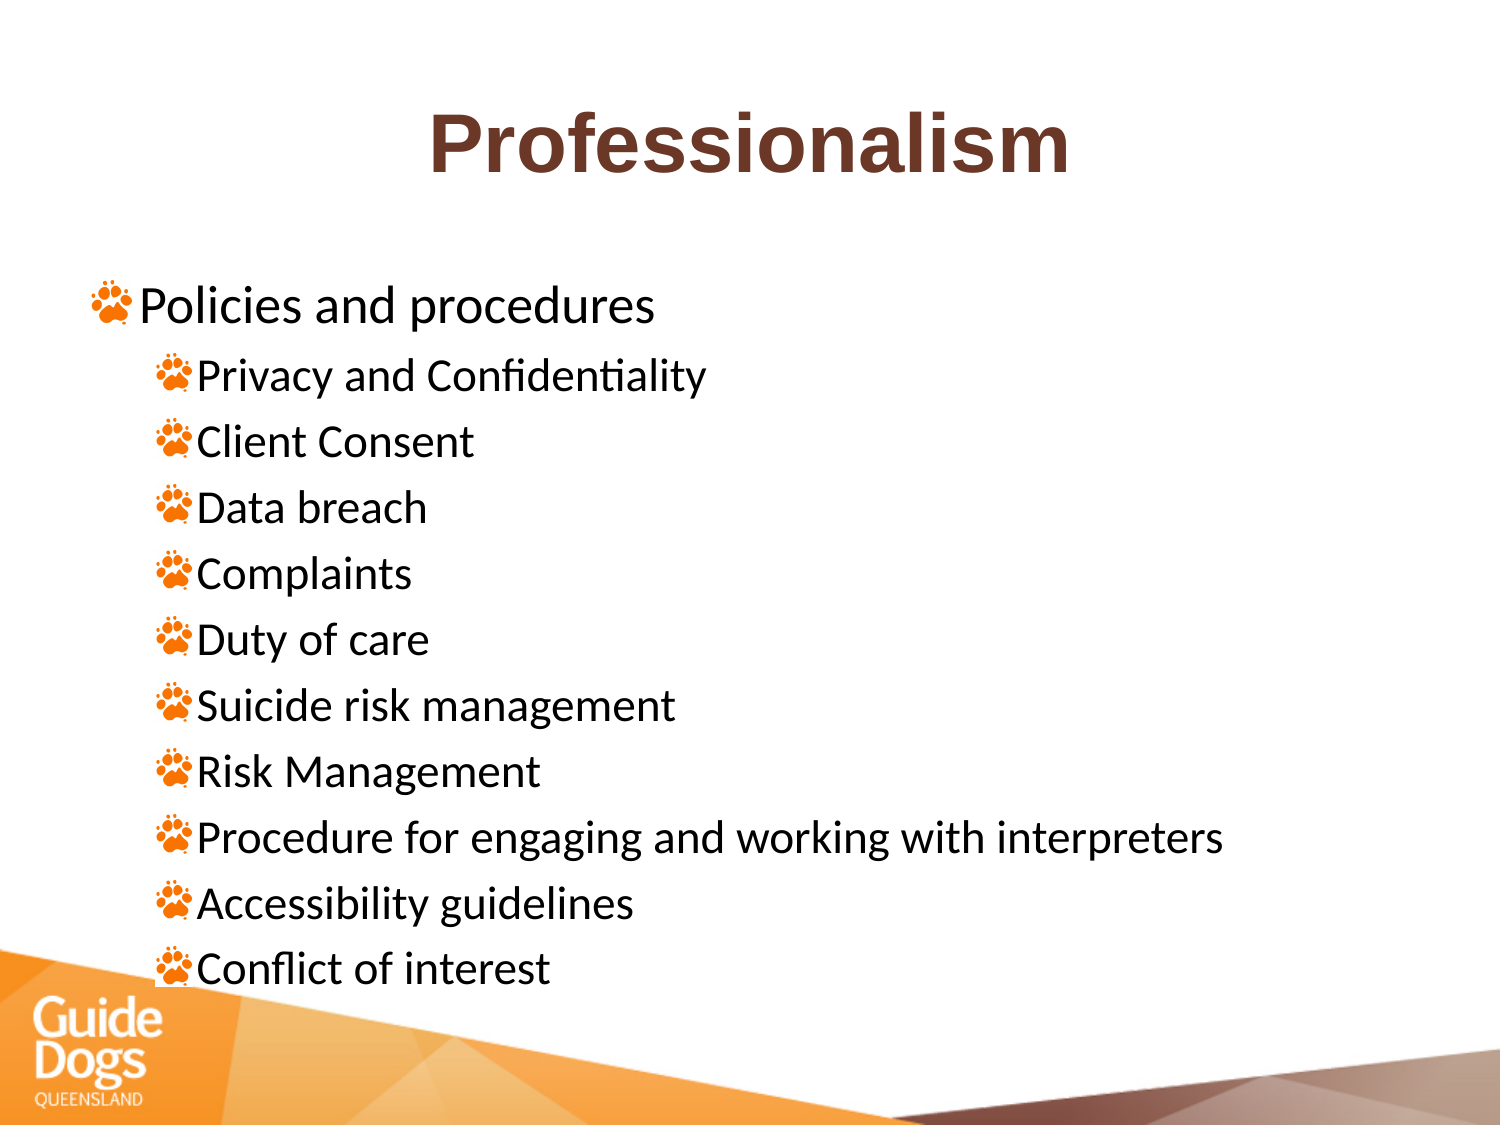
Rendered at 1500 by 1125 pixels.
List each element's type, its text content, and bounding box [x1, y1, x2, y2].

list Policies and procedures Privacy and Confidentiality Client Consent Data breach Complaints Duty of care Suicide risk management Risk Management Procedure for engaging and working with interpreters Accessibility guidelines Conflict of interest [75, 262, 1425, 1005]
title Professionalism [75, 45, 1425, 233]
picture [0, 0, 1500, 1125]
